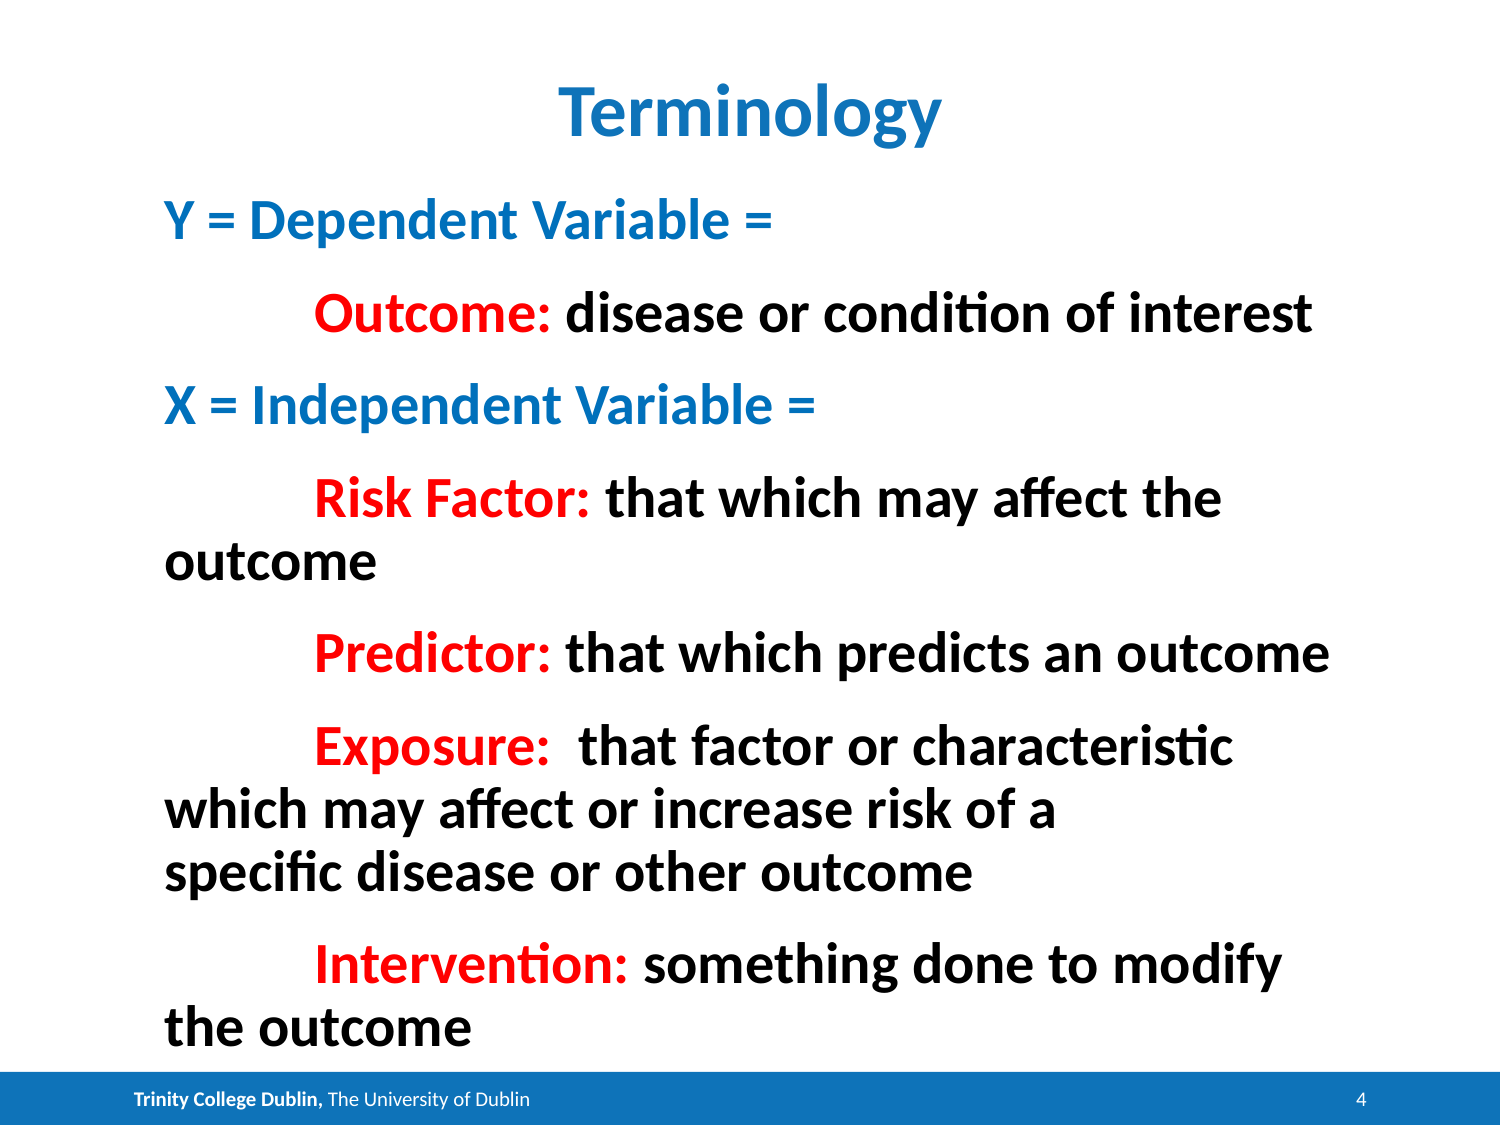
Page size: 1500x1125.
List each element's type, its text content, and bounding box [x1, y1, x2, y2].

title Terminology [135, 59, 1367, 152]
list Y = Dependent Variable = Outcome: disease or condition of interest X = Independent Variable = Risk Factor: that which may affect the outcome Predictor: that which predicts an outcome Exposure: that factor or characteristic which may affect or increase risk of a specific disease or other outcome Intervention: something done to modify the outcome [164, 189, 1367, 1023]
